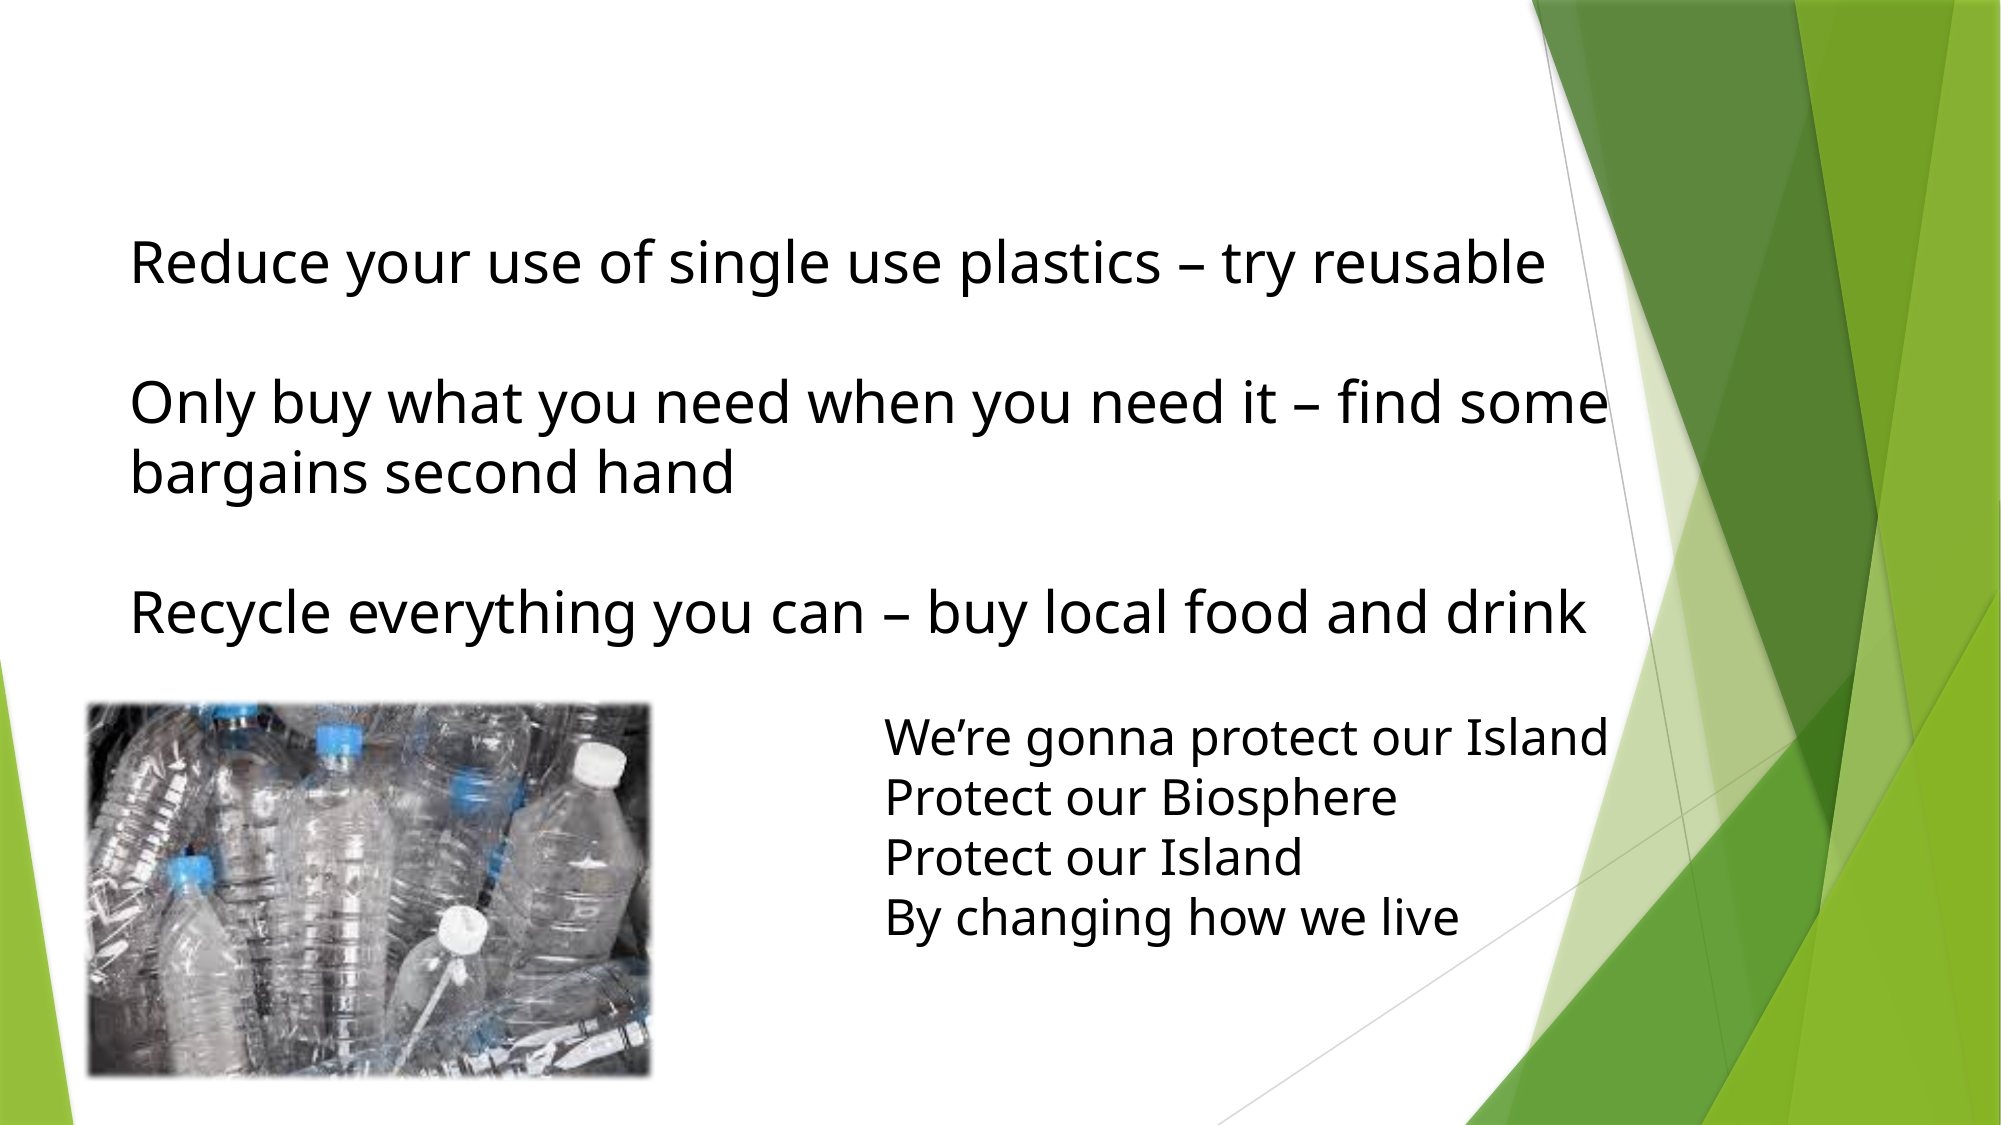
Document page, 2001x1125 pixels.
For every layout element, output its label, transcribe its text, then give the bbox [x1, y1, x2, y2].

picture [82, 697, 657, 1083]
text_box We’re gonna protect our Island Protect our Biosphere Protect our Island By changing how we live [869, 698, 1805, 954]
text_box Reduce your use of single use plastics – try reusable Only buy what you need when you need it – find some bargains second hand Recycle everything you can – buy local food and drink [114, 217, 1824, 653]
